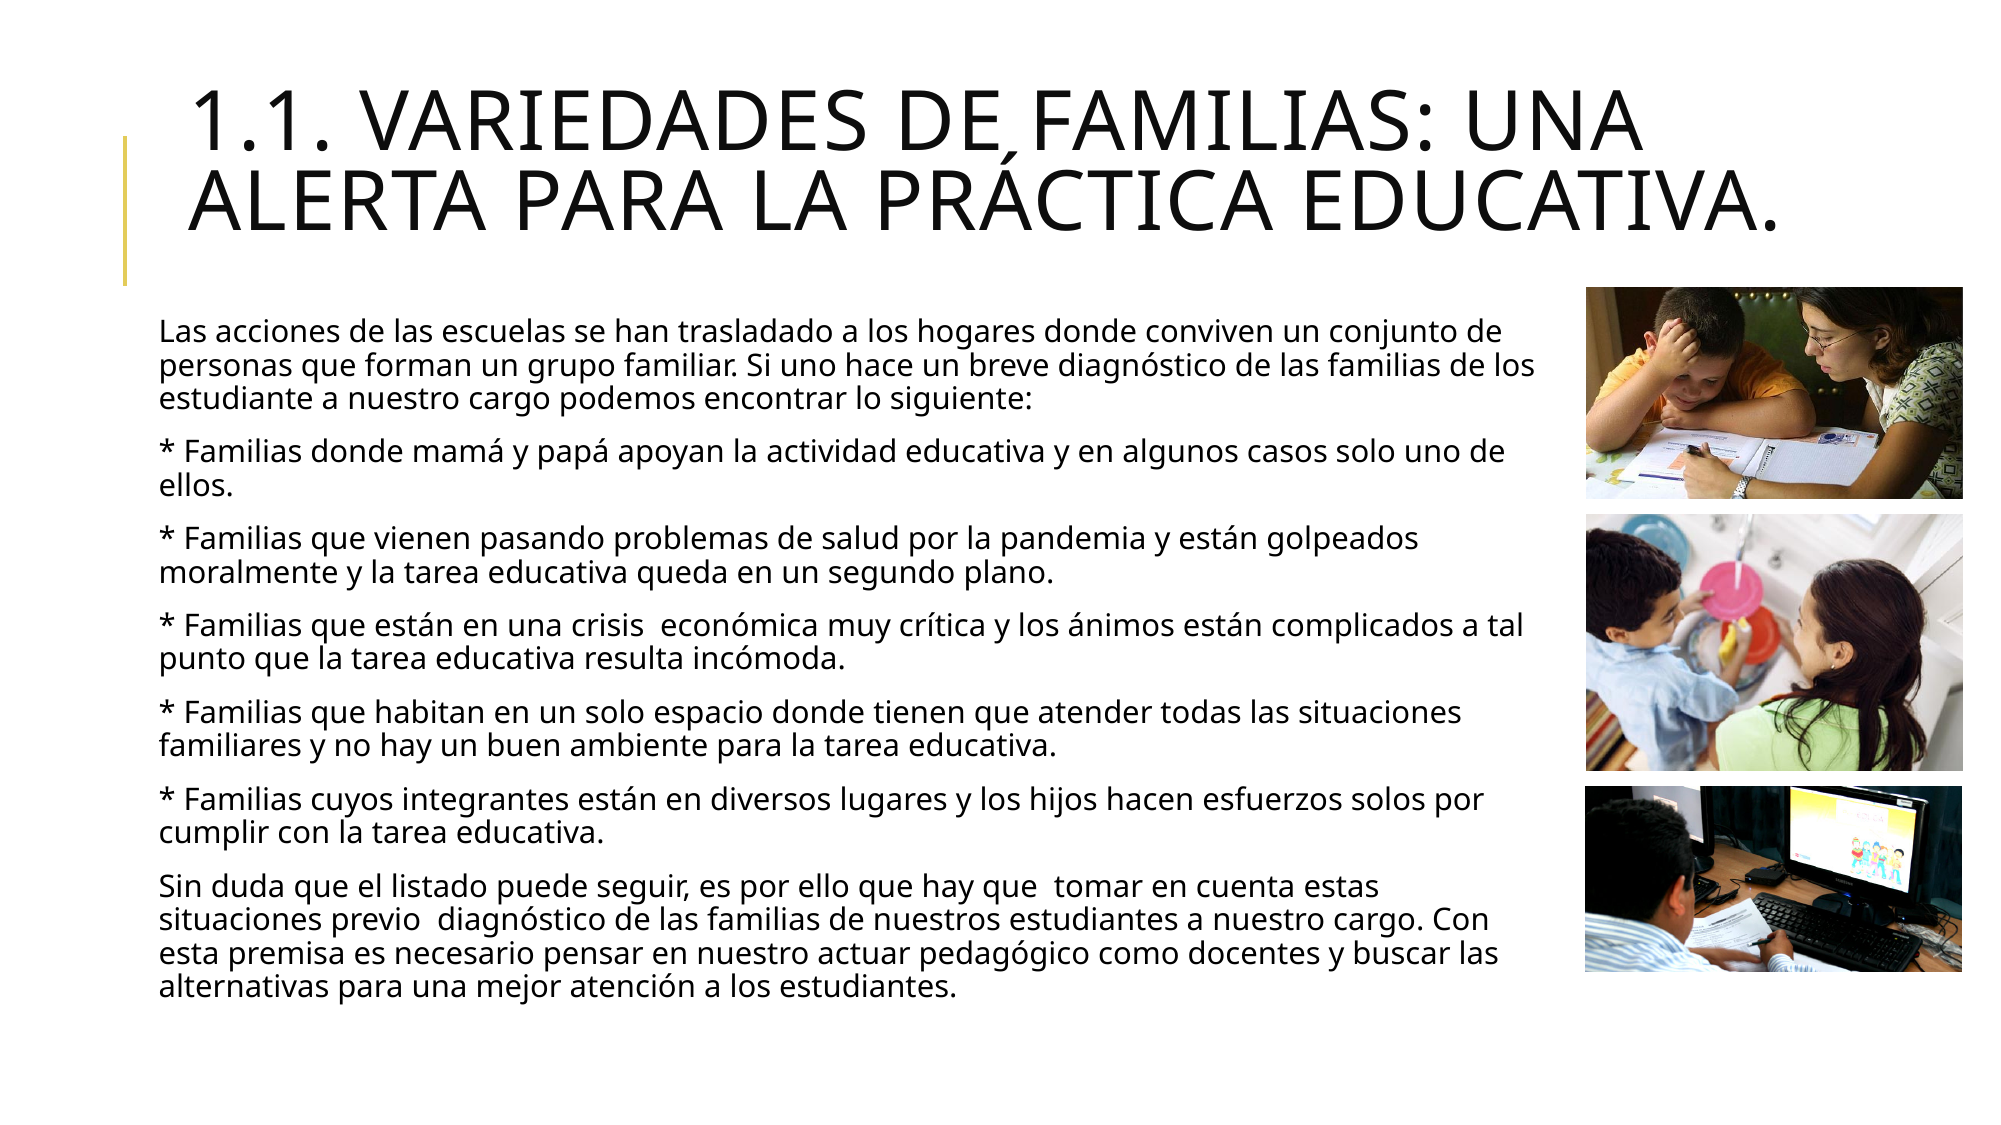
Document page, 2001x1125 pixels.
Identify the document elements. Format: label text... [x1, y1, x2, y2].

picture [1585, 785, 1962, 972]
list Las acciones de las escuelas se han trasladado a los hogares donde conviven un conjunto de personas que forman un grupo familiar. Si uno hace un breve diagnóstico de las familias de los estudiante a nuestro cargo podemos encontrar lo siguiente: * Familias donde mamá y papá apoyan la actividad educativa y en algunos casos solo uno de ellos. * Familias que vienen pasando problemas de salud por la pandemia y están golpeados moralmente y la tarea educativa queda en un segundo plano. * Familias que están en una crisis económica muy crítica y los ánimos están complicados a tal punto que la tarea educativa resulta incómoda. * Familias que habitan en un solo espacio donde tienen que atender todas las situaciones familiares y no hay un buen ambiente para la tarea educativa. * Familias cuyos integrantes están en diversos lugares y los hijos hacen esfuerzos solos por cumplir con la tarea educativa. Sin duda que el listado puede seguir, es por ello que hay que tomar en cuenta estas situaciones previo diagnóstico de las familias de nuestros estudiantes a nuestro cargo. Con esta premisa es necesario pensar en nuestro actuar pedagógico como docentes y buscar las alternativas para una mejor atención a los estudiantes. [137, 308, 1549, 1015]
picture [1586, 514, 1963, 771]
title 1.1. VARIEDADES DE FAMILIAS: UNA ALERTA PARA LA PRÁCTICA EDUCATIVA. [173, 52, 1840, 280]
picture [1586, 287, 1964, 499]
